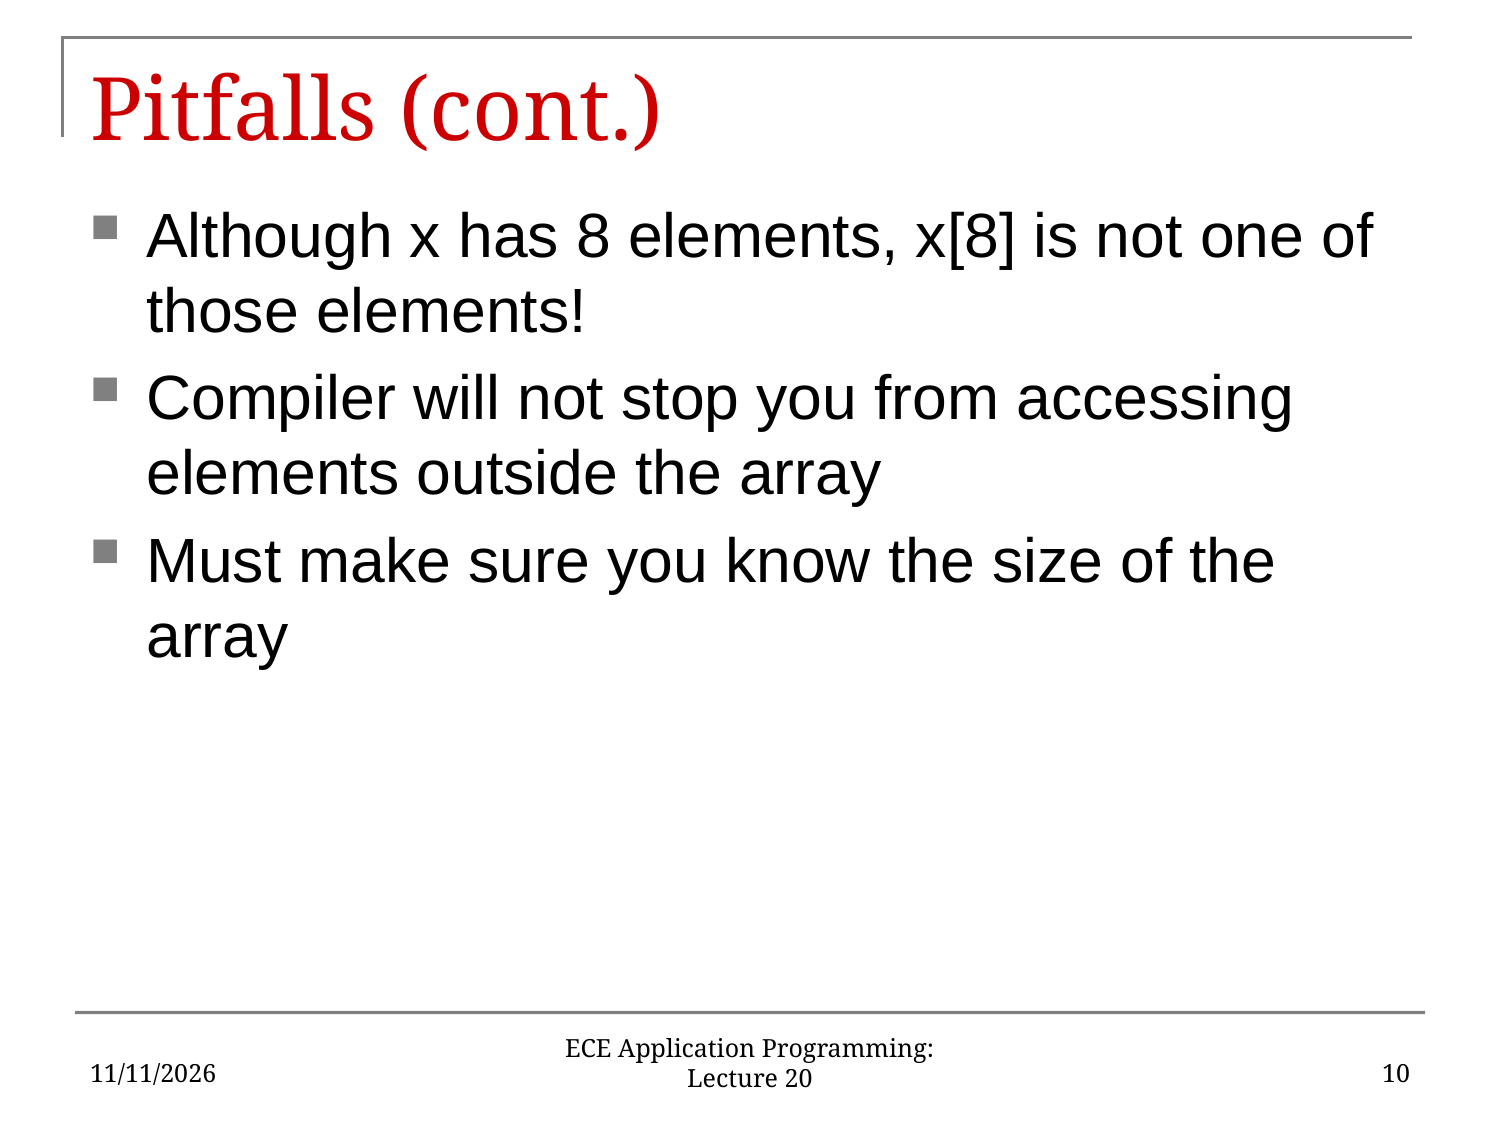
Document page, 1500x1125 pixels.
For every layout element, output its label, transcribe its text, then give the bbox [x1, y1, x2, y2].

title Pitfalls (cont.) [75, 45, 1425, 163]
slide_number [74, 1023, 426, 1100]
list Although x has 8 elements, x[8] is not one of those elements! Compiler will not stop you from accessing elements outside the array Must make sure you know the size of the array [75, 187, 1425, 1006]
slide_number 10 [1074, 1023, 1426, 1100]
footer ECE Application Programming: Lecture 20 [512, 1024, 988, 1101]
